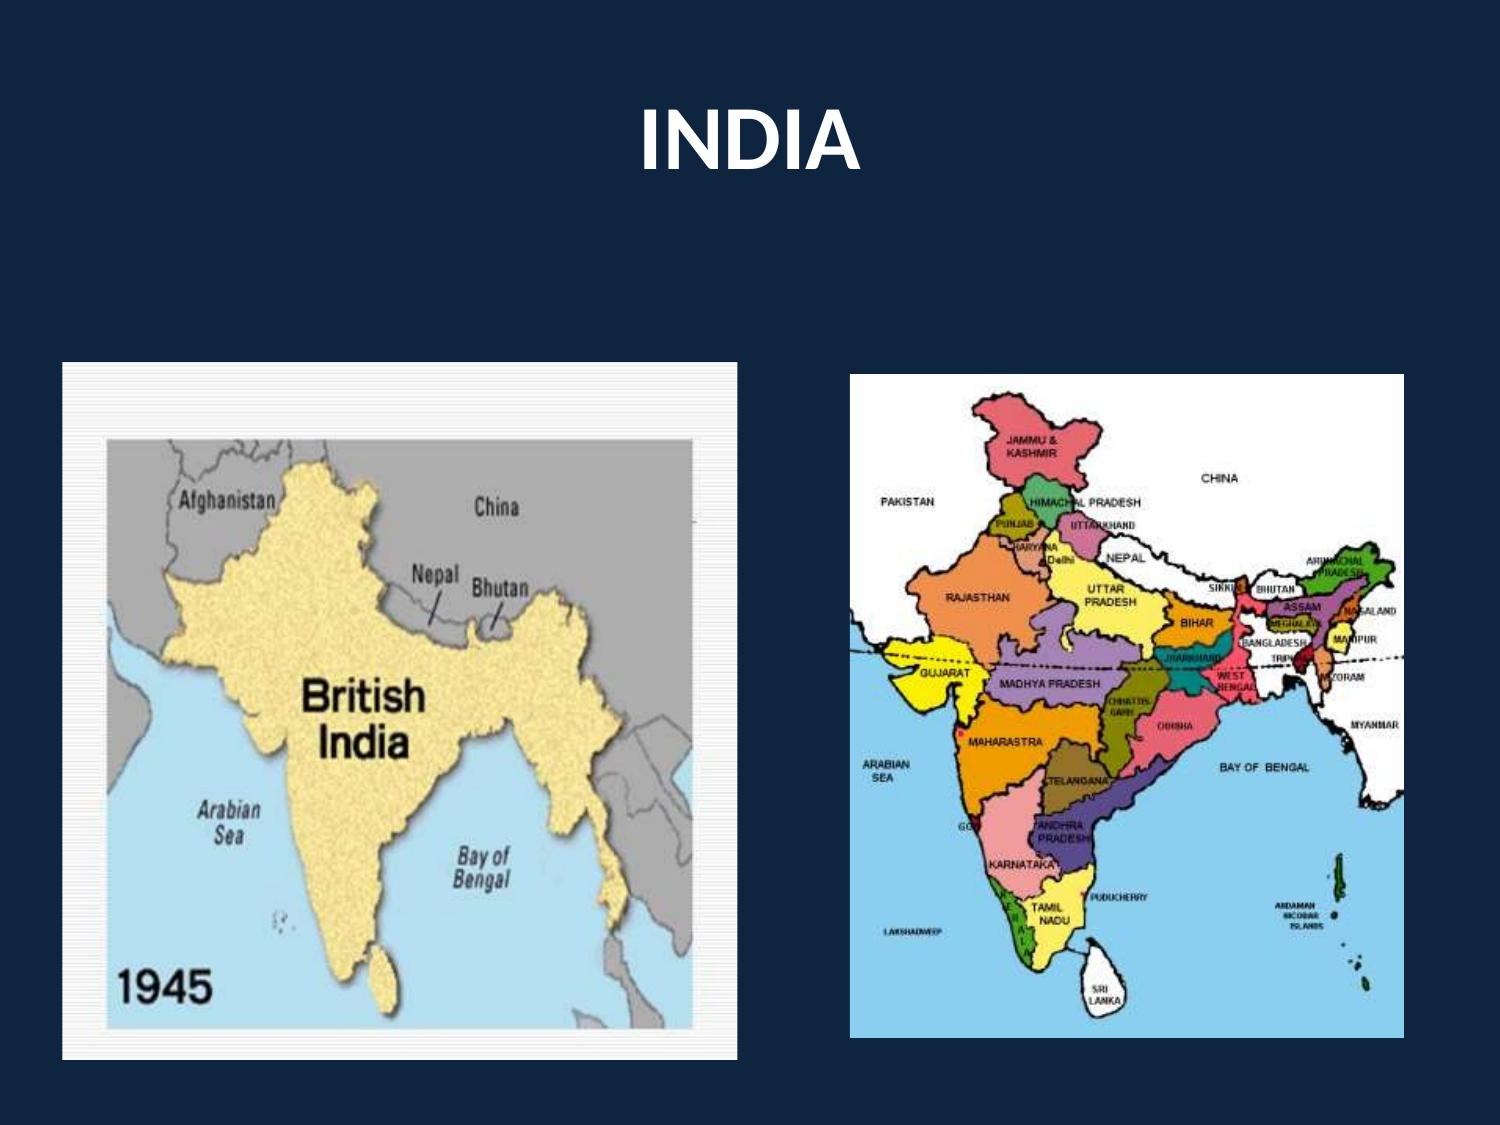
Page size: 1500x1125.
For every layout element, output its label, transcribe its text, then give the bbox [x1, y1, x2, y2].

text_box [849, 374, 1404, 1038]
title INDIA [636, 75, 864, 266]
text_box [62, 362, 738, 1060]
